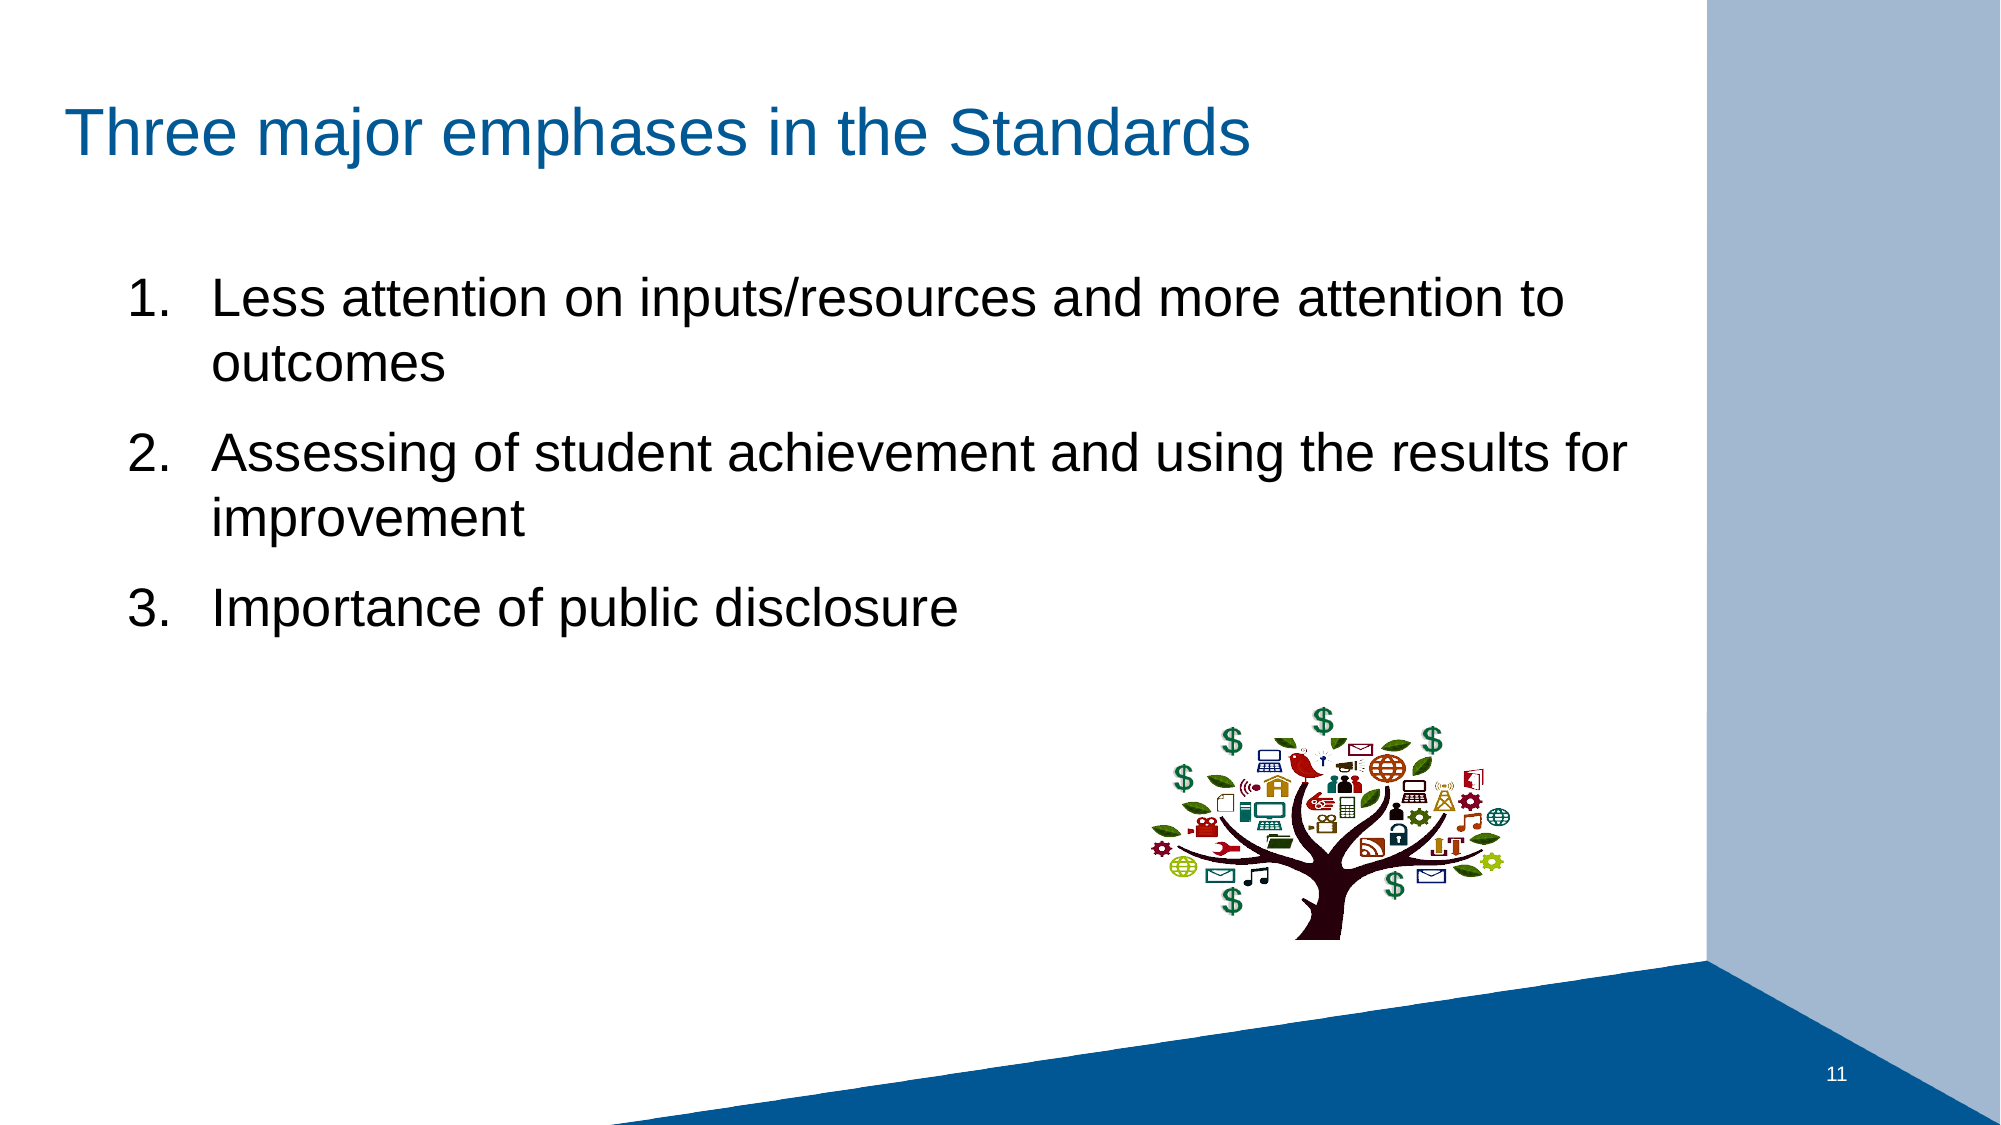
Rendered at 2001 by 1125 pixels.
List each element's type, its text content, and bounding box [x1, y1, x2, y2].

title Three major emphases in the Standards [49, 25, 1667, 243]
picture [0, 0, 2001, 1125]
text_box Less attention on inputs/resources and more attention to outcomes Assessing of student achievement and using the results for improvement Importance of public disclosure [112, 254, 1667, 735]
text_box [1151, 706, 1510, 941]
slide_number 11 [1412, 1042, 1863, 1103]
